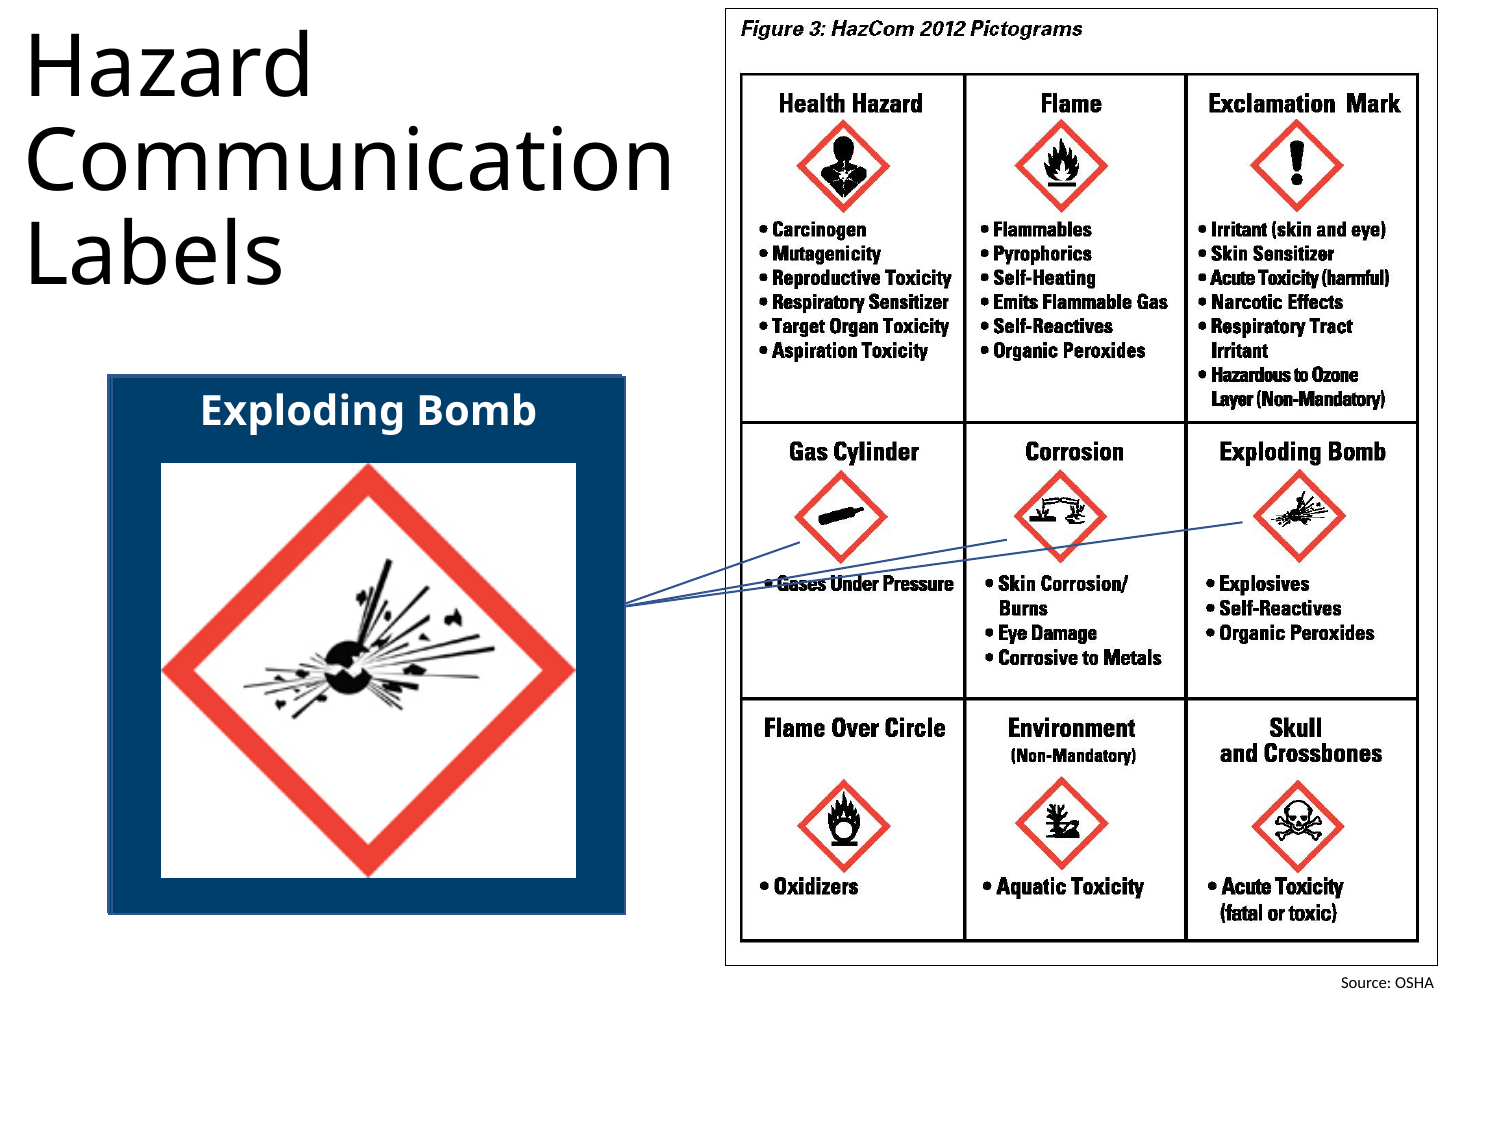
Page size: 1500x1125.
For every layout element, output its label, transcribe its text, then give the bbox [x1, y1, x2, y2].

text_box Source: OSHA [1274, 964, 1450, 999]
picture [725, 8, 1438, 966]
title Hazard Communication Labels [8, 12, 721, 313]
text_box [112, 376, 625, 915]
